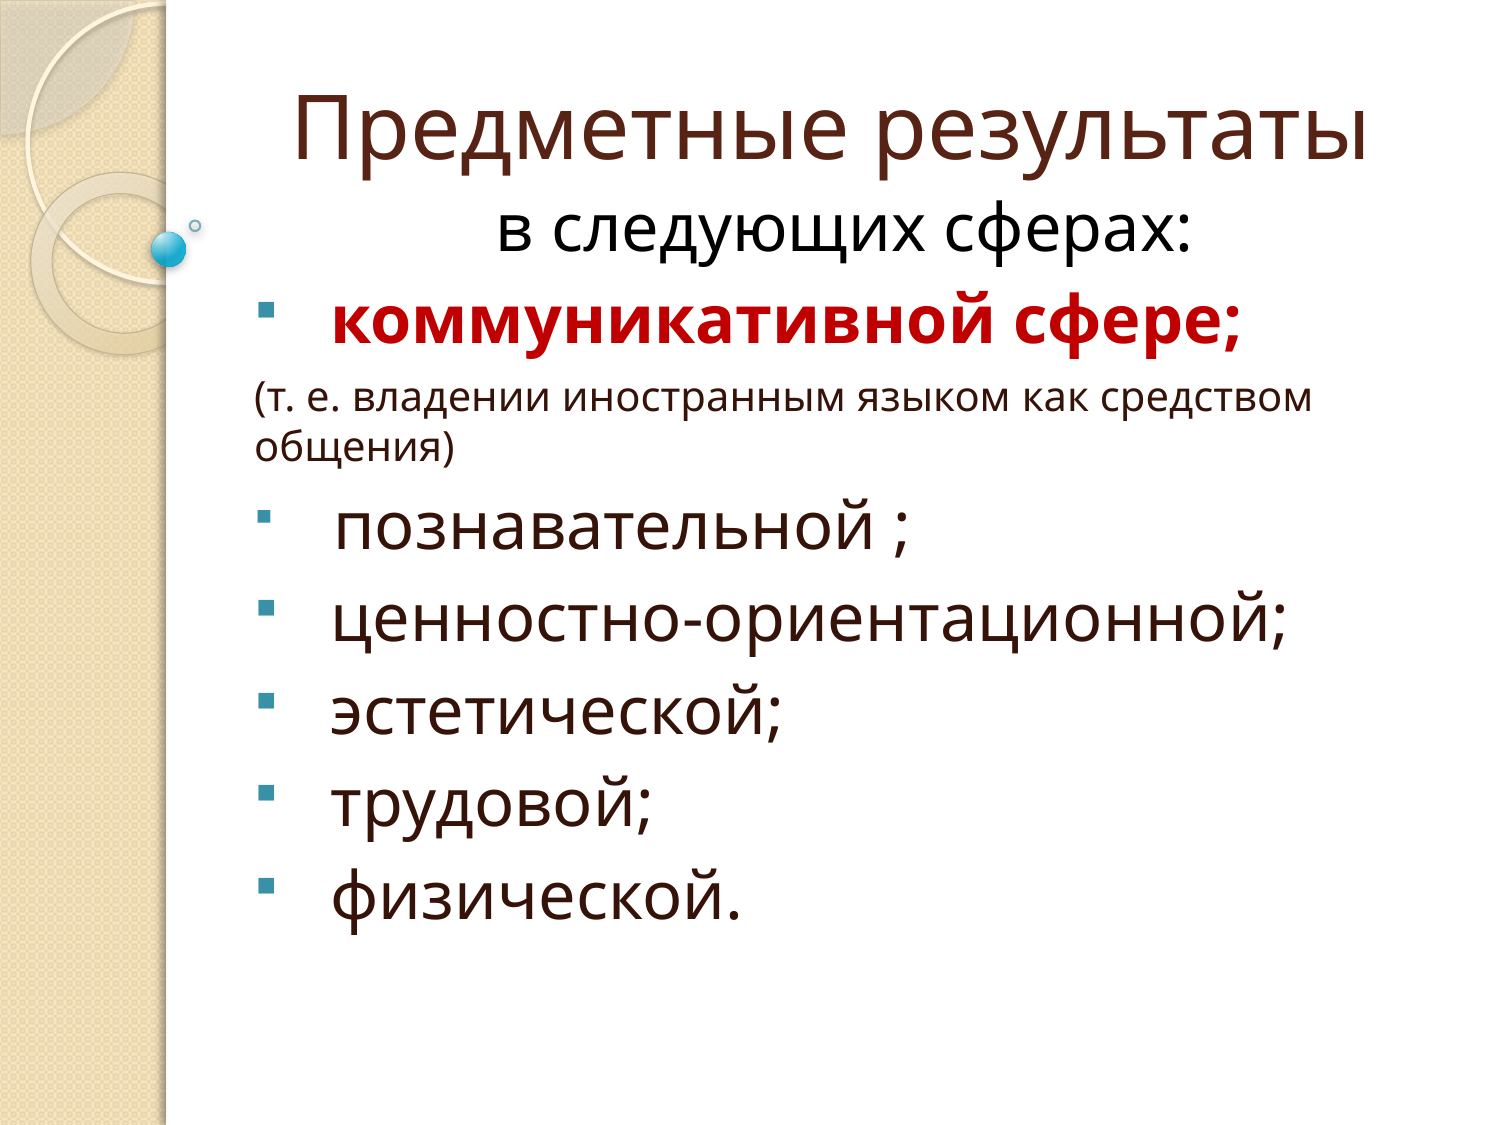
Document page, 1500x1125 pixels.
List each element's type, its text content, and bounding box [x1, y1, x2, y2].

title Предметные результаты [234, 30, 1450, 184]
subtitle в следующих сферах: коммуникативной сфере; (т. е. владении иностранным языком как средством общения) познавательной ; ценностно-ориентационной; эстетической; трудовой; физической. [234, 184, 1450, 1047]
